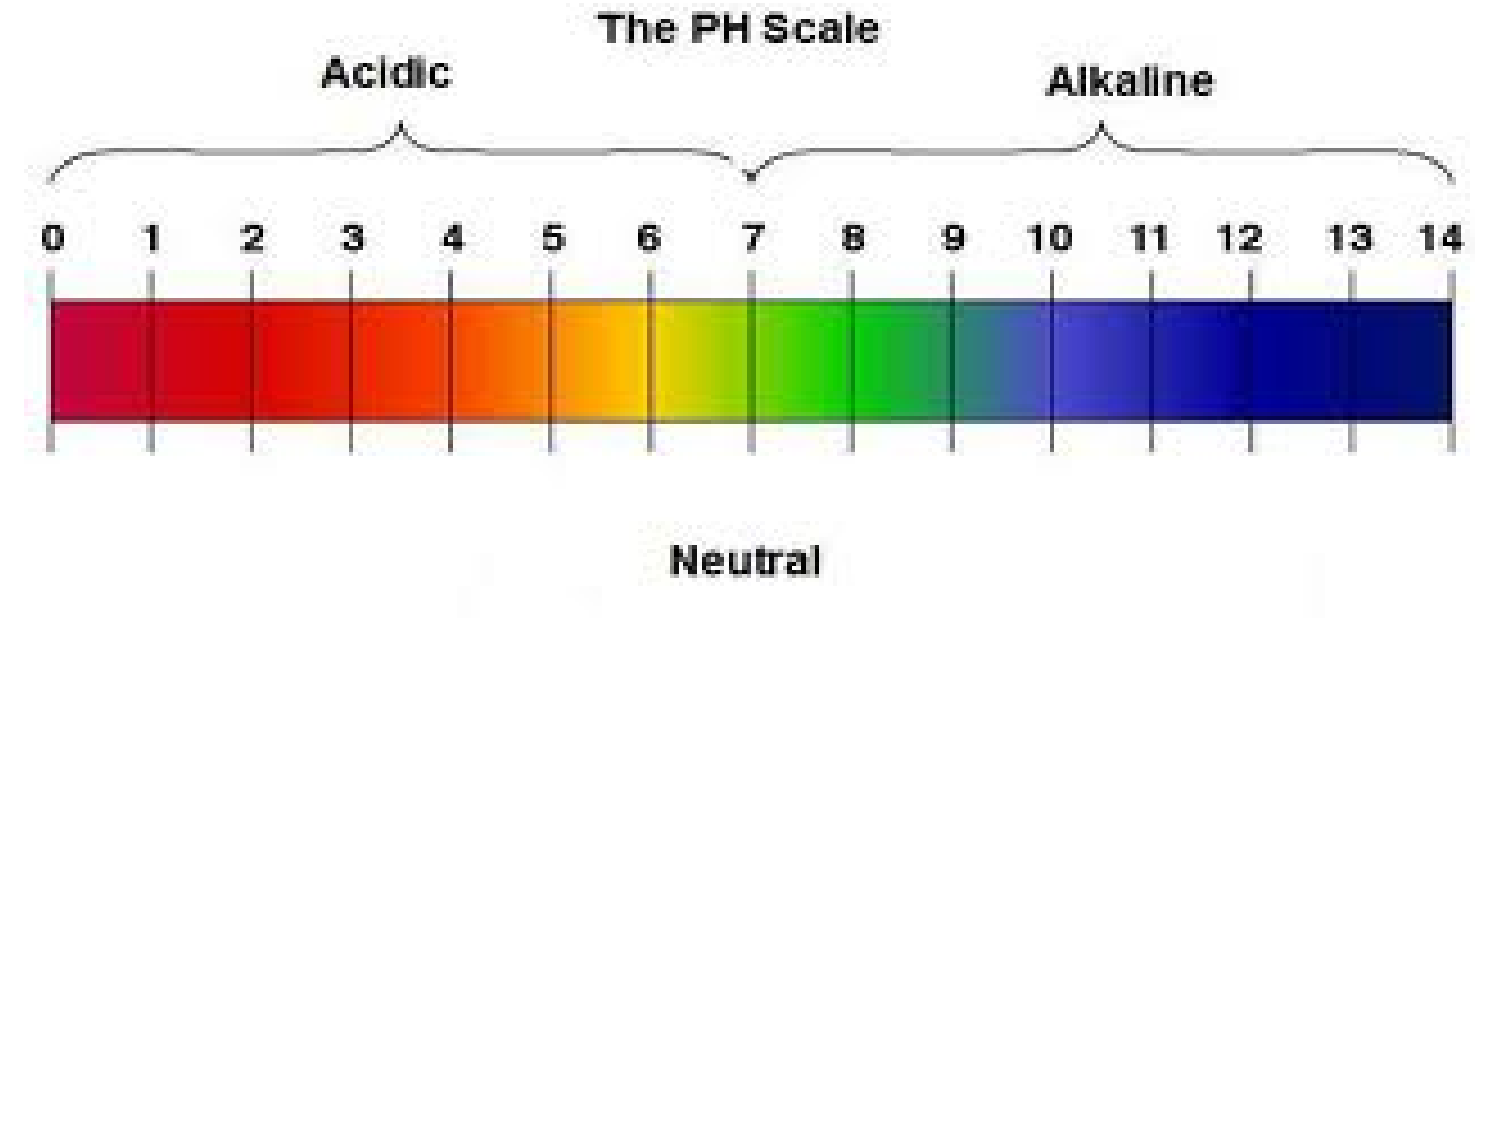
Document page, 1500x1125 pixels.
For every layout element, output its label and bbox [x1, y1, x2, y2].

picture [24, 2, 1476, 639]
